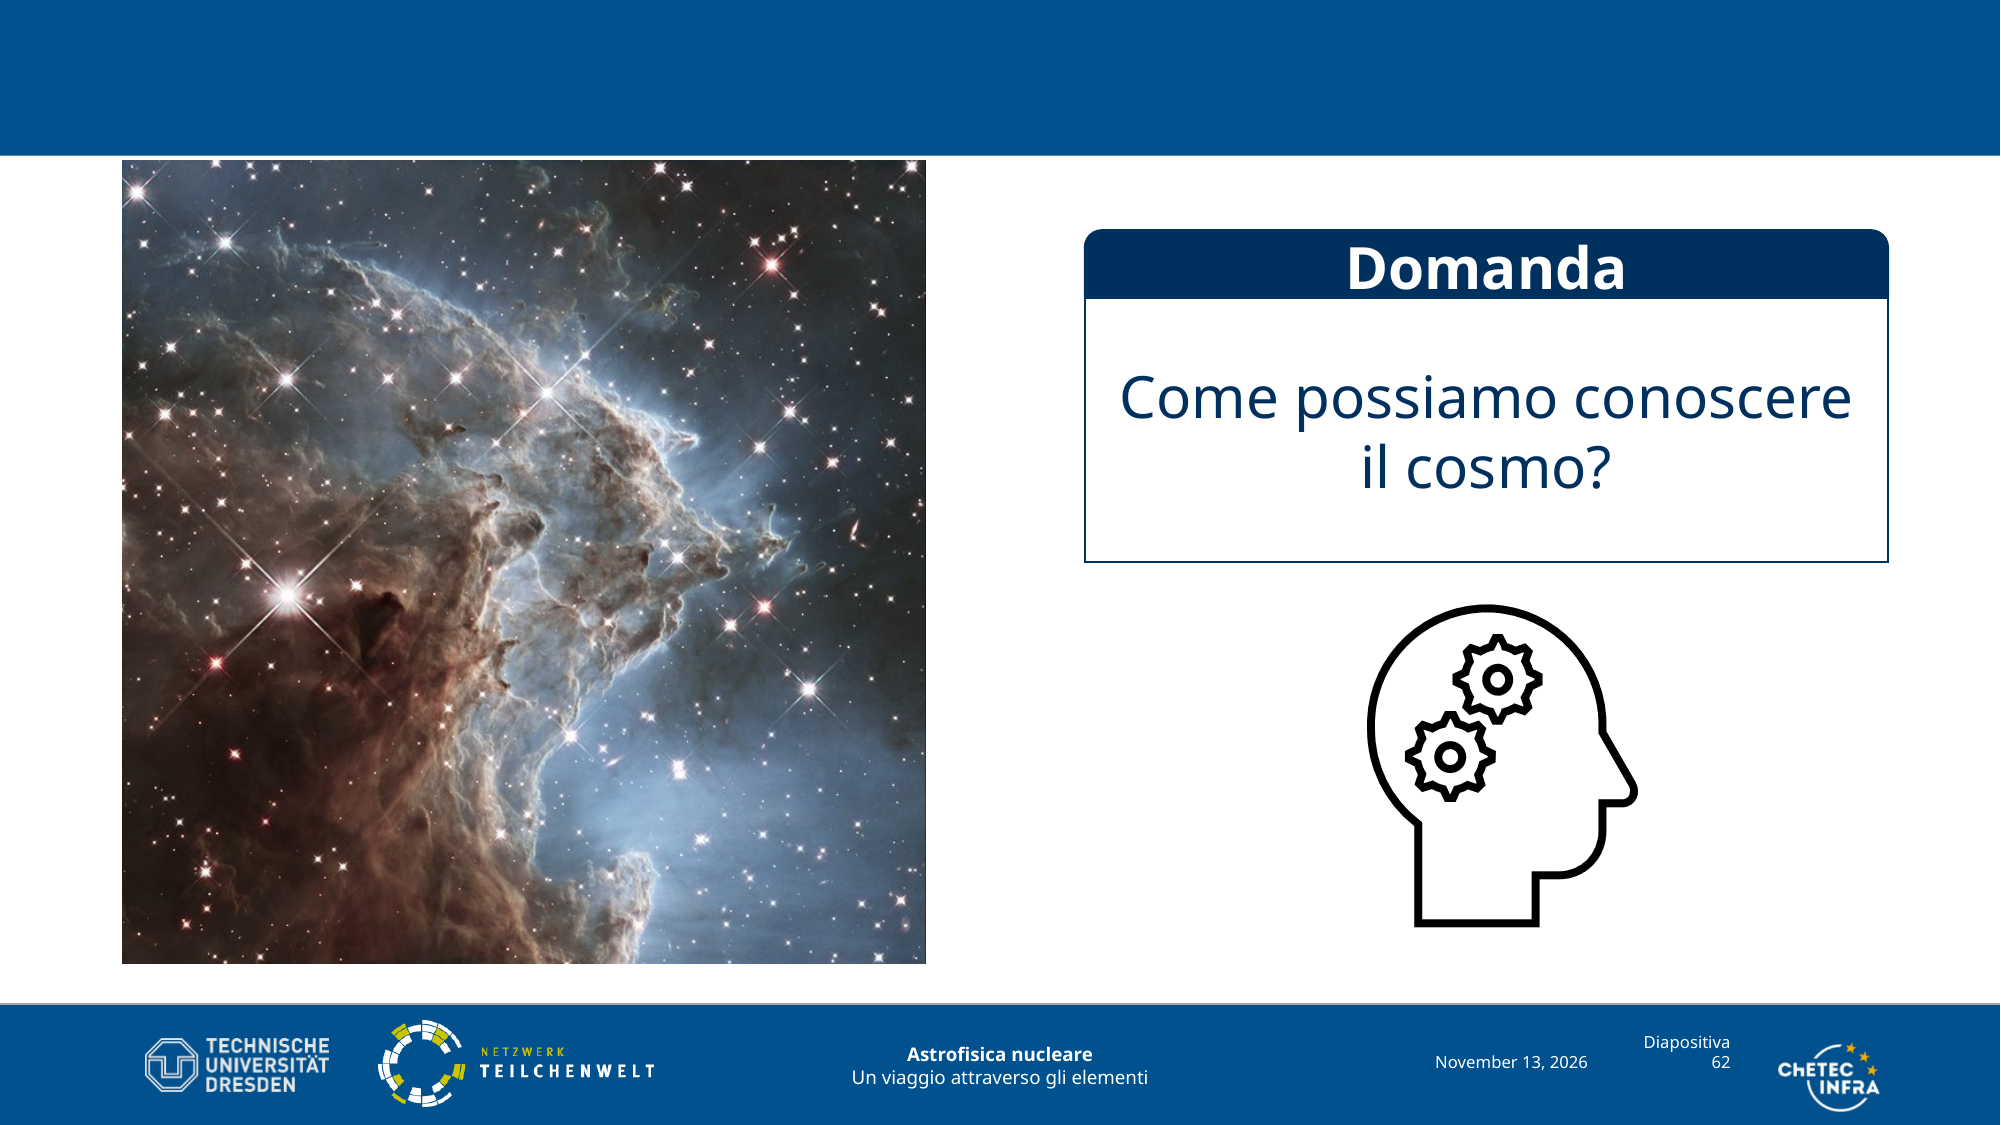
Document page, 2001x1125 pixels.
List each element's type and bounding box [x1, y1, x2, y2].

picture [378, 1020, 654, 1107]
picture [122, 160, 926, 965]
picture [1778, 1033, 1880, 1121]
picture [1311, 582, 1694, 965]
text_box [1084, 230, 1889, 563]
